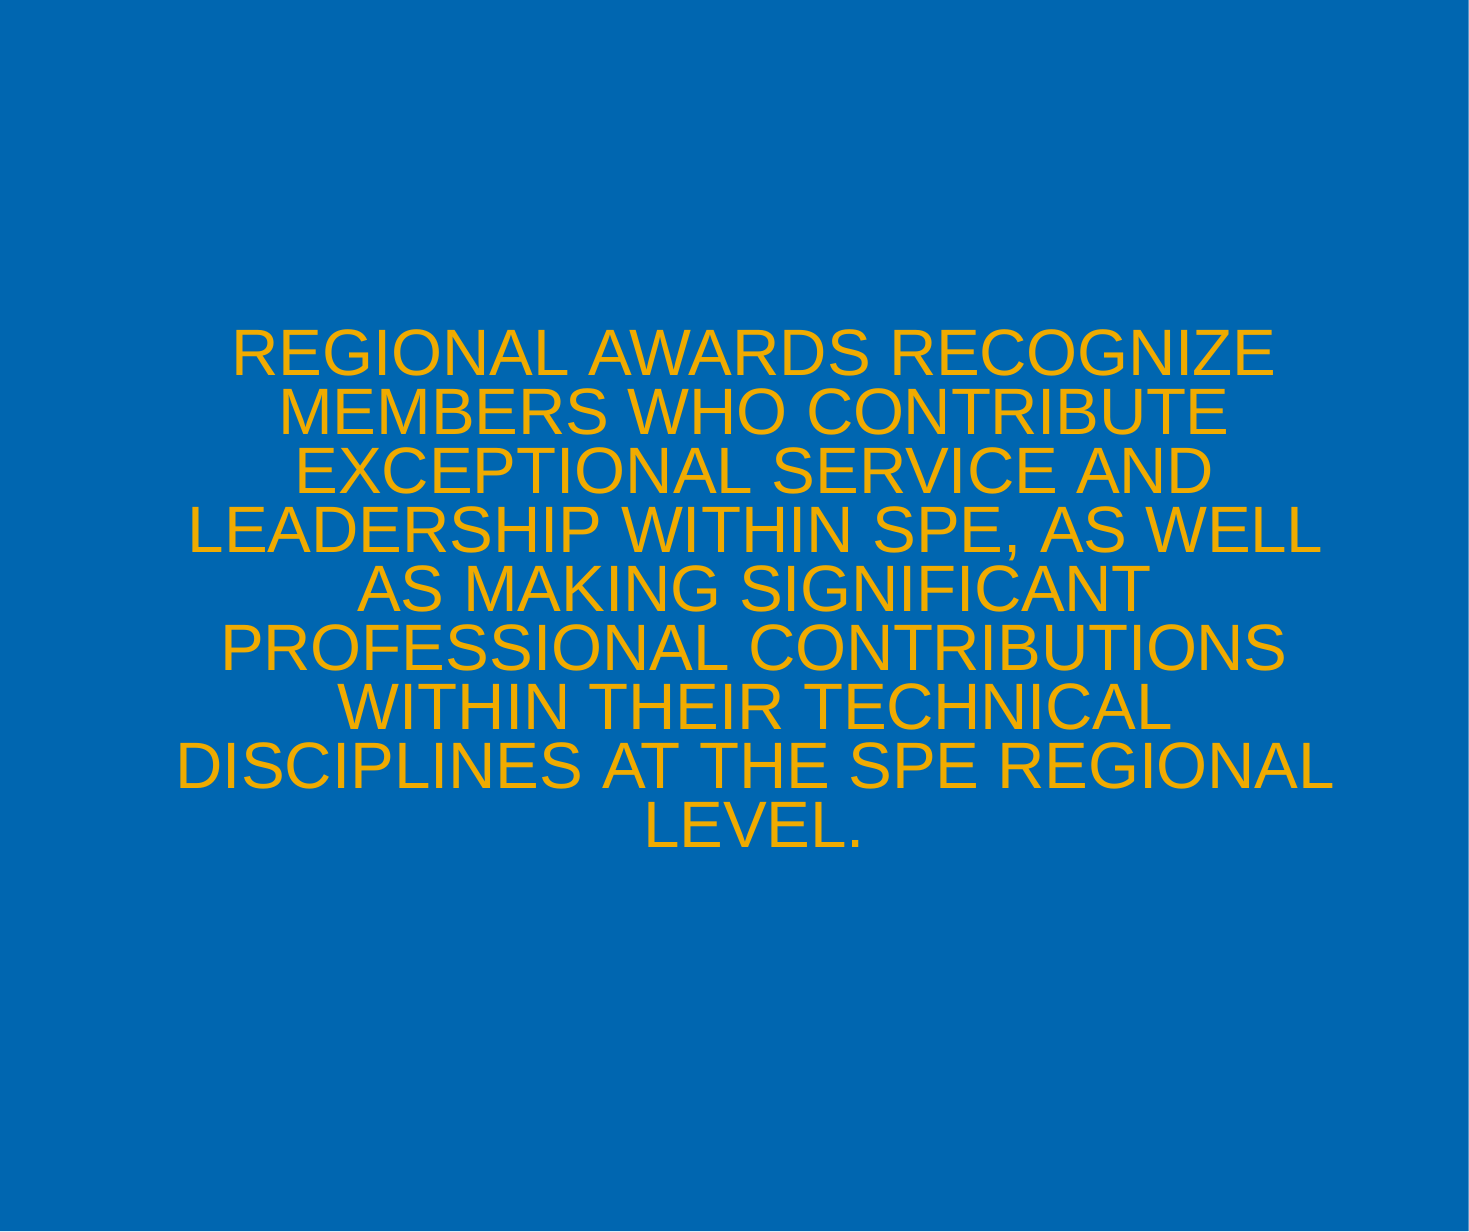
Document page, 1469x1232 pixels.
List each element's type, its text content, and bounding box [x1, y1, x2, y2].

text_box REGIONAL AWARDS RECOGNIZE MEMBERS WHO CONTRIBUTE EXCEPTIONAL SERVICE AND LEADERSHIP WITHIN SPE, AS WELL AS MAKING SIGNIFICANT PROFESSIONAL CONTRIBUTIONS WITHIN THEIR TECHNICAL DISCIPLINES AT THE SPE REGIONAL LEVEL. [162, 306, 1344, 859]
